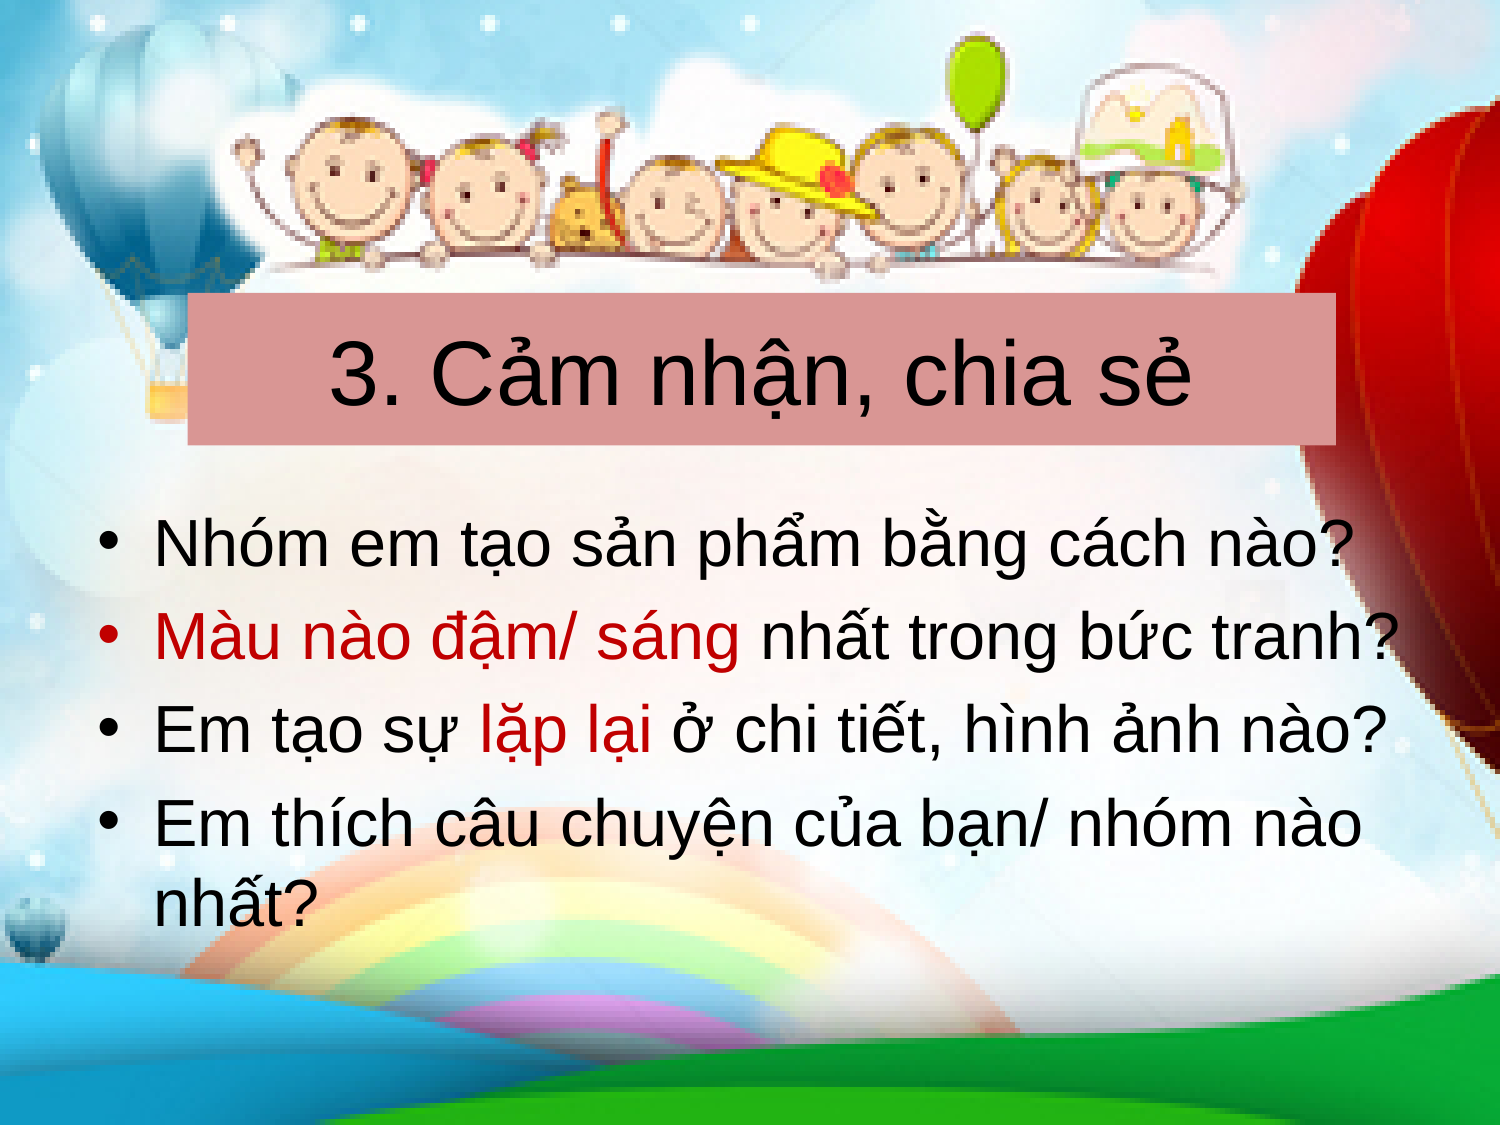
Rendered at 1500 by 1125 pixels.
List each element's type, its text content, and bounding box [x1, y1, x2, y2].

picture [26, 1082, 39, 1086]
list Nhóm em tạo sản phẩm bằng cách nào? Màu nào đậm/ sáng nhất trong bức tranh? Em tạo sự lặp lại ở chi tiết, hình ảnh nào? Em thích câu chuyện của bạn/ nhóm nào nhất? [82, 492, 1432, 1125]
title 3. Cảm nhận, chia sẻ [187, 292, 1336, 446]
picture [0, 0, 1500, 1125]
